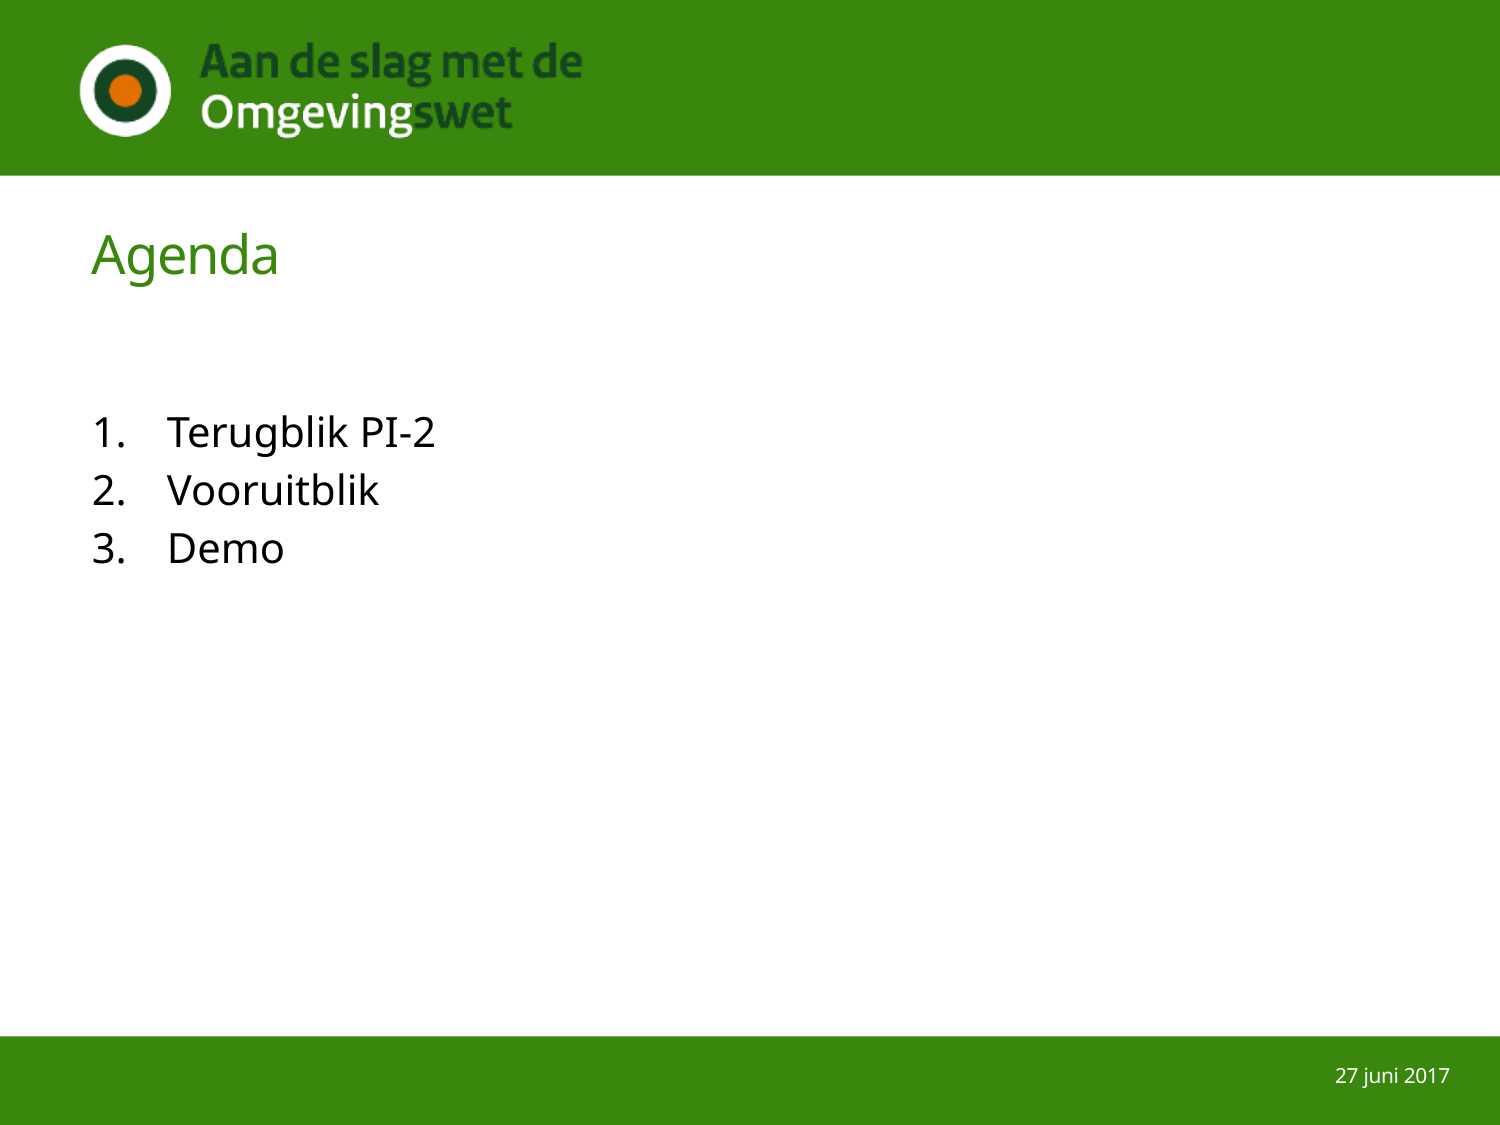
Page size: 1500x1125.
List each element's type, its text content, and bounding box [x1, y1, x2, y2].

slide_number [1137, 1062, 1451, 1101]
list Terugblik PI-2 Vooruitblik Demo [76, 339, 1456, 1019]
title Agenda [76, 212, 1456, 279]
picture [42, 5, 625, 177]
